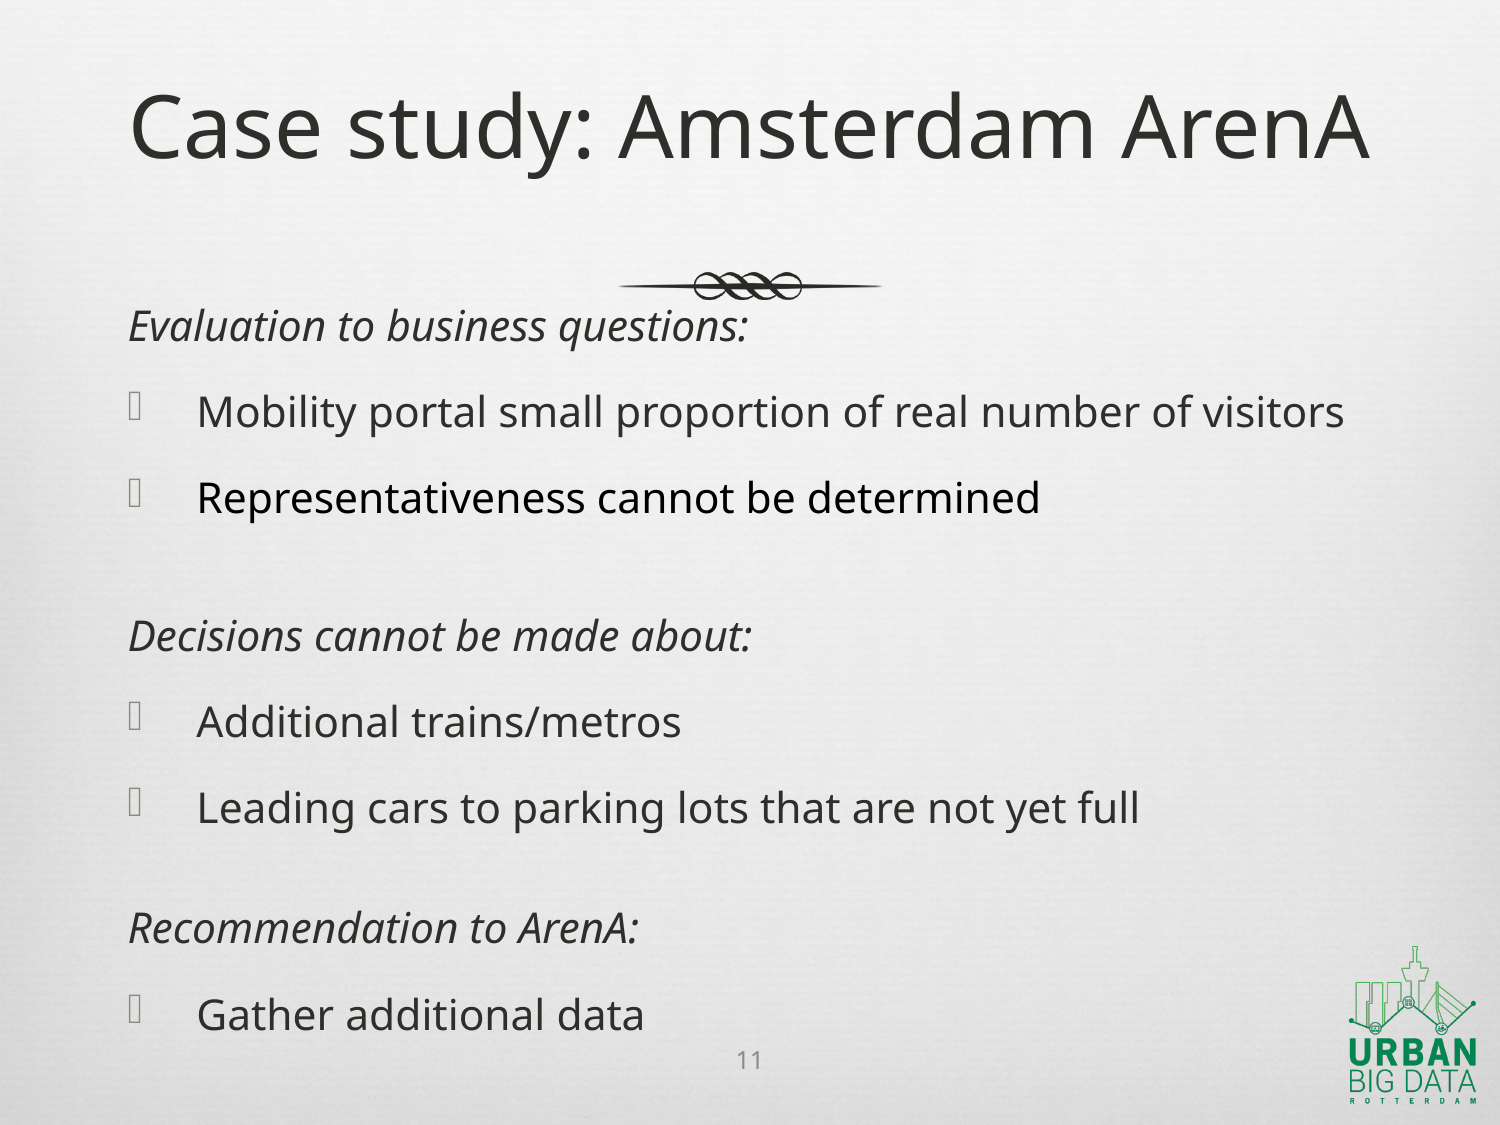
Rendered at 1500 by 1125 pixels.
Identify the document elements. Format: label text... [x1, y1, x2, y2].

title Case study: Amsterdam ArenA [112, 11, 1388, 236]
picture [1347, 946, 1495, 1105]
slide_number 11 [706, 1031, 794, 1092]
list Evaluation to business questions: Mobility portal small proportion of real number of visitors Representativeness cannot be determined Decisions cannot be made about: Additional trains/metros Leading cars to parking lots that are not yet full Recommendation to ArenA: Gather additional data [112, 291, 1388, 1092]
picture [615, 272, 885, 291]
